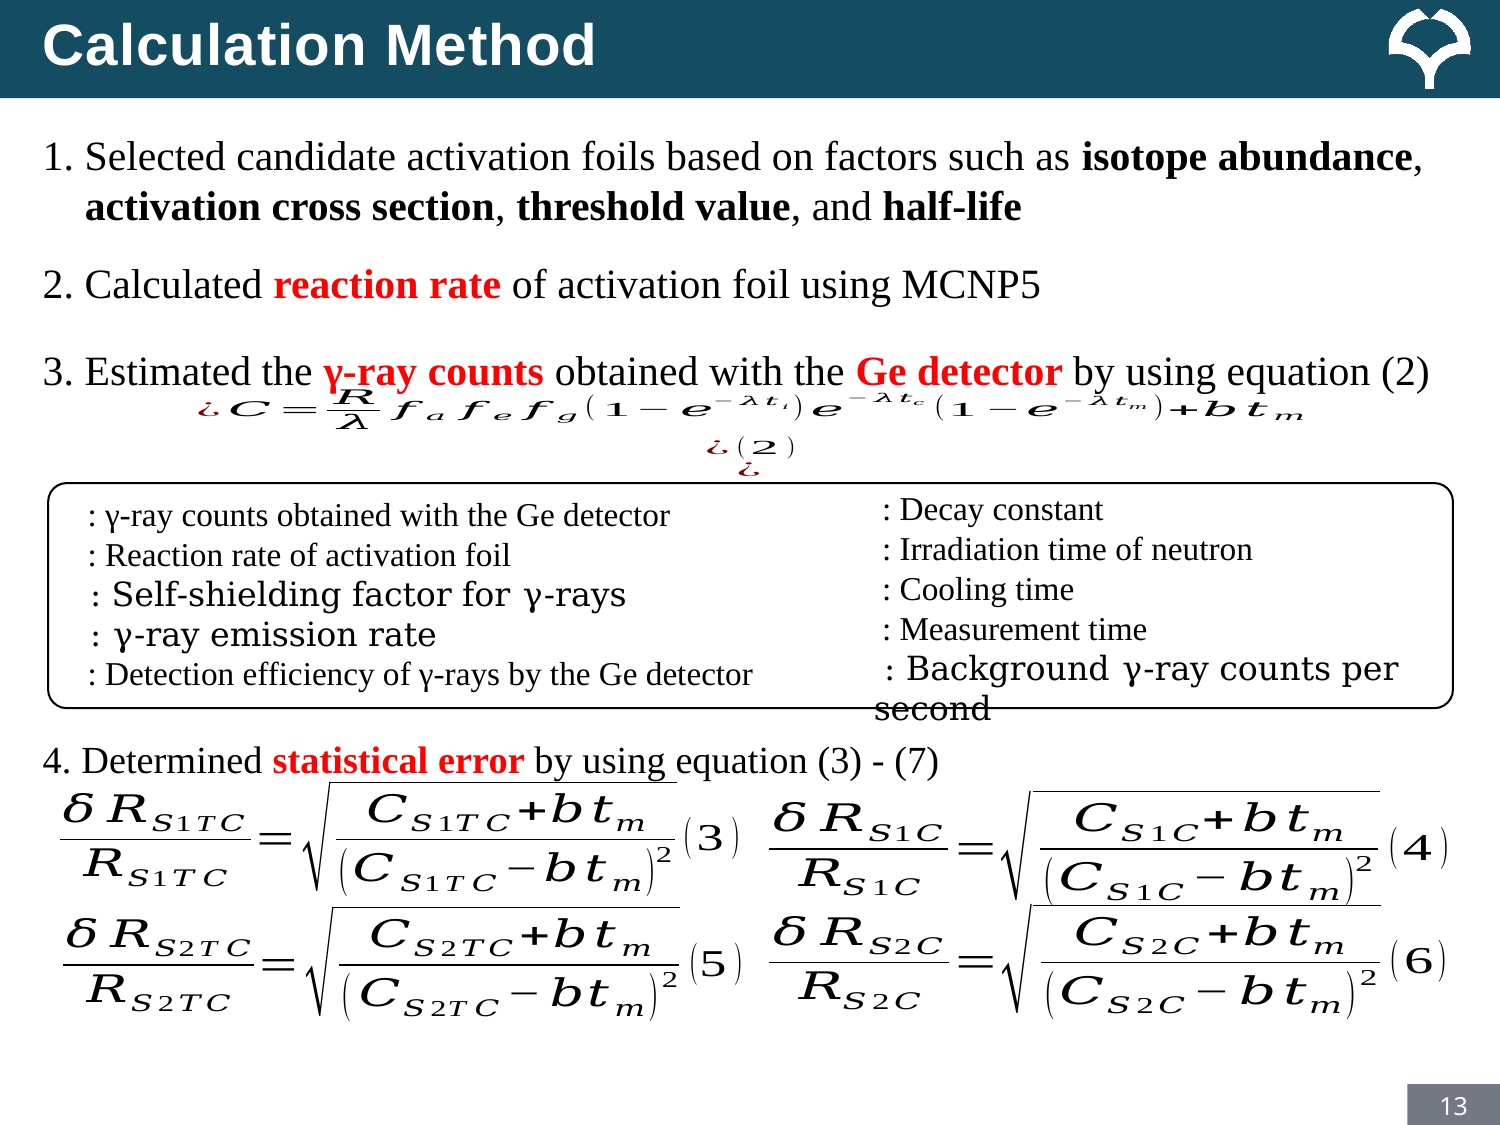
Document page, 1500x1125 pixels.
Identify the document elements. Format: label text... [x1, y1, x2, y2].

text_box 4. Determined statistical error by using equation (3) - (7) [27, 727, 1473, 789]
text_box 2. Calculated reaction rate of activation foil using MCNP5 [27, 249, 1473, 317]
picture [1386, 0, 1473, 99]
list Calculation Method [27, 0, 1205, 99]
text_box [47, 482, 1454, 710]
slide_number 12 [1407, 1084, 1500, 1125]
list 1. Selected candidate activation foils based on factors such as isotope abundance, activation cross section, threshold value, and half-life [27, 121, 1488, 260]
text_box 3. Estimated the γ-ray counts obtained with the Ge detector by using equation (2) [27, 336, 1473, 422]
